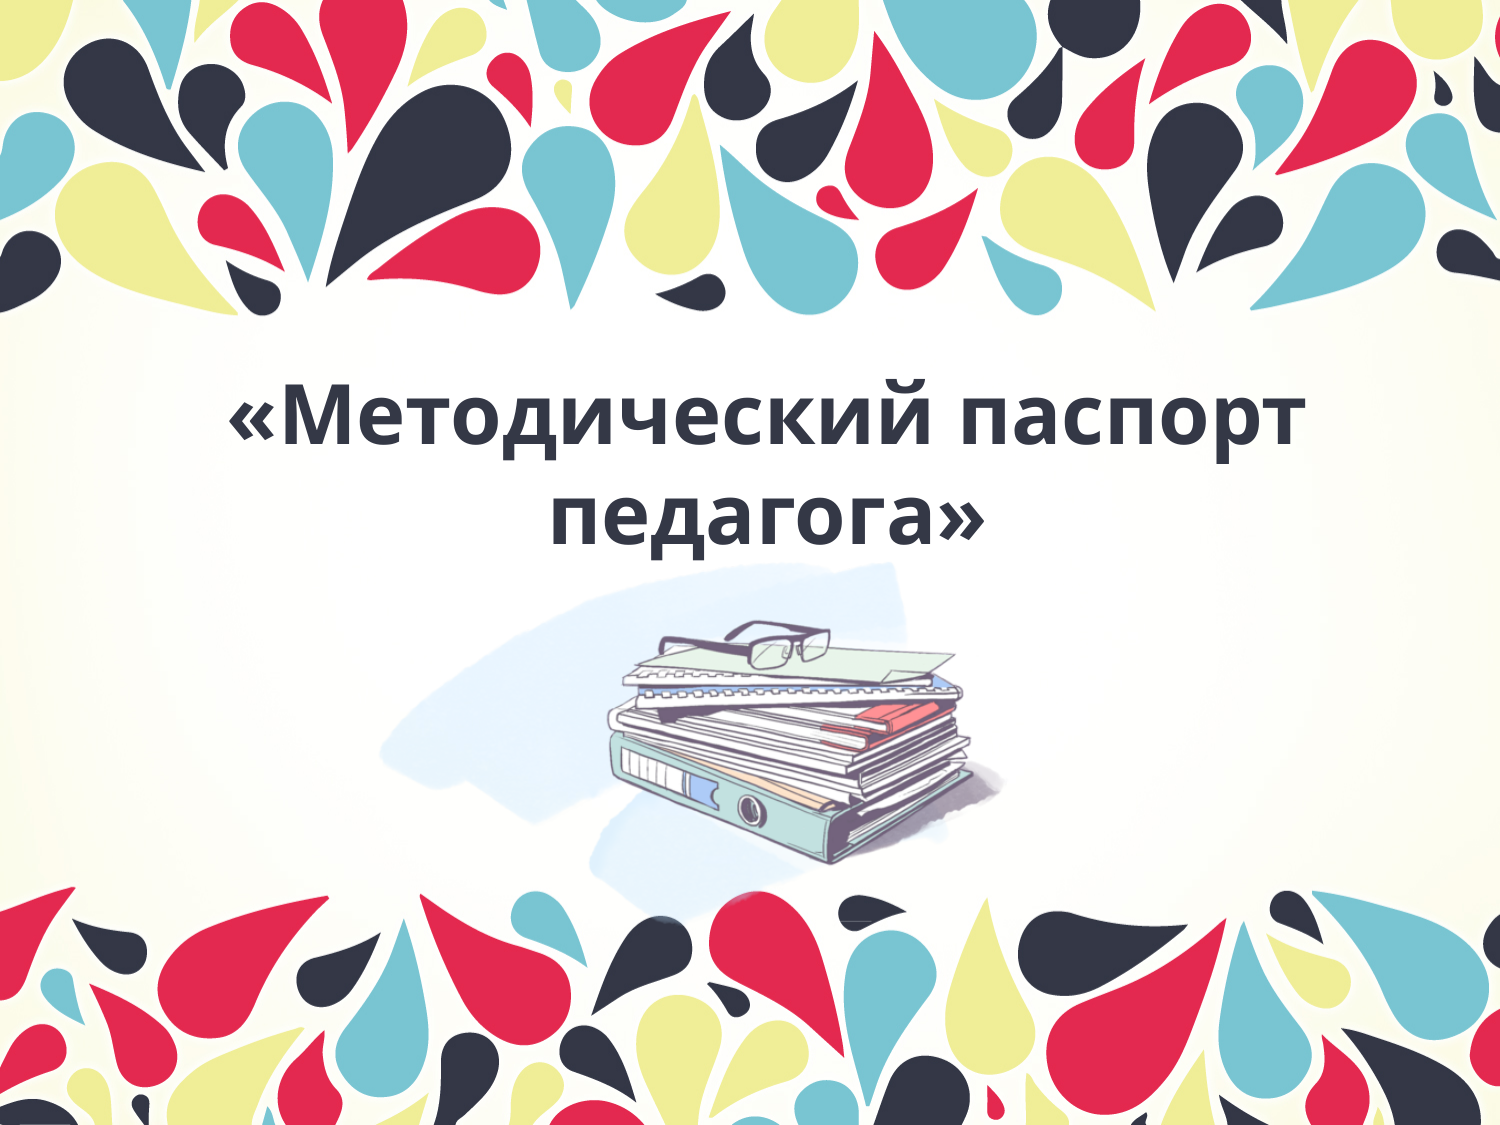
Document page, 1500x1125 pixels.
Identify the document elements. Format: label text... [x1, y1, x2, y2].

picture [0, 0, 1500, 1125]
text_box «Методический паспорт педагога» [112, 314, 1424, 609]
